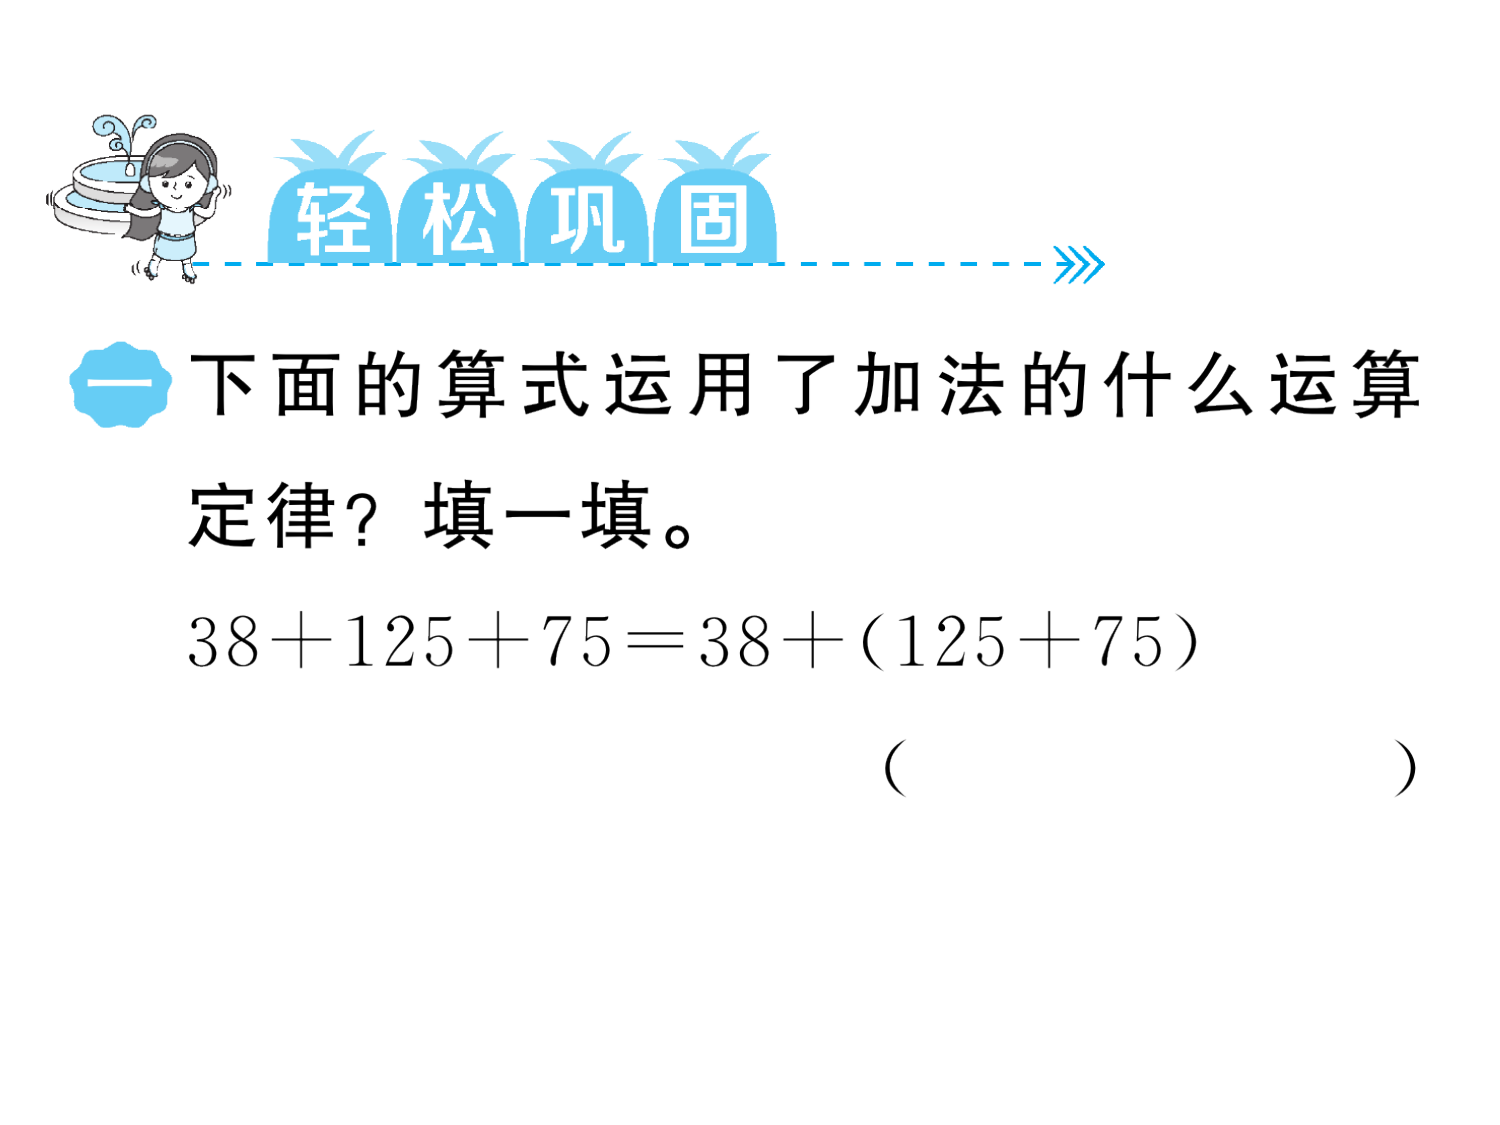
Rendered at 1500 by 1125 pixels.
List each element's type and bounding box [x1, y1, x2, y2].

picture [41, 42, 1483, 817]
